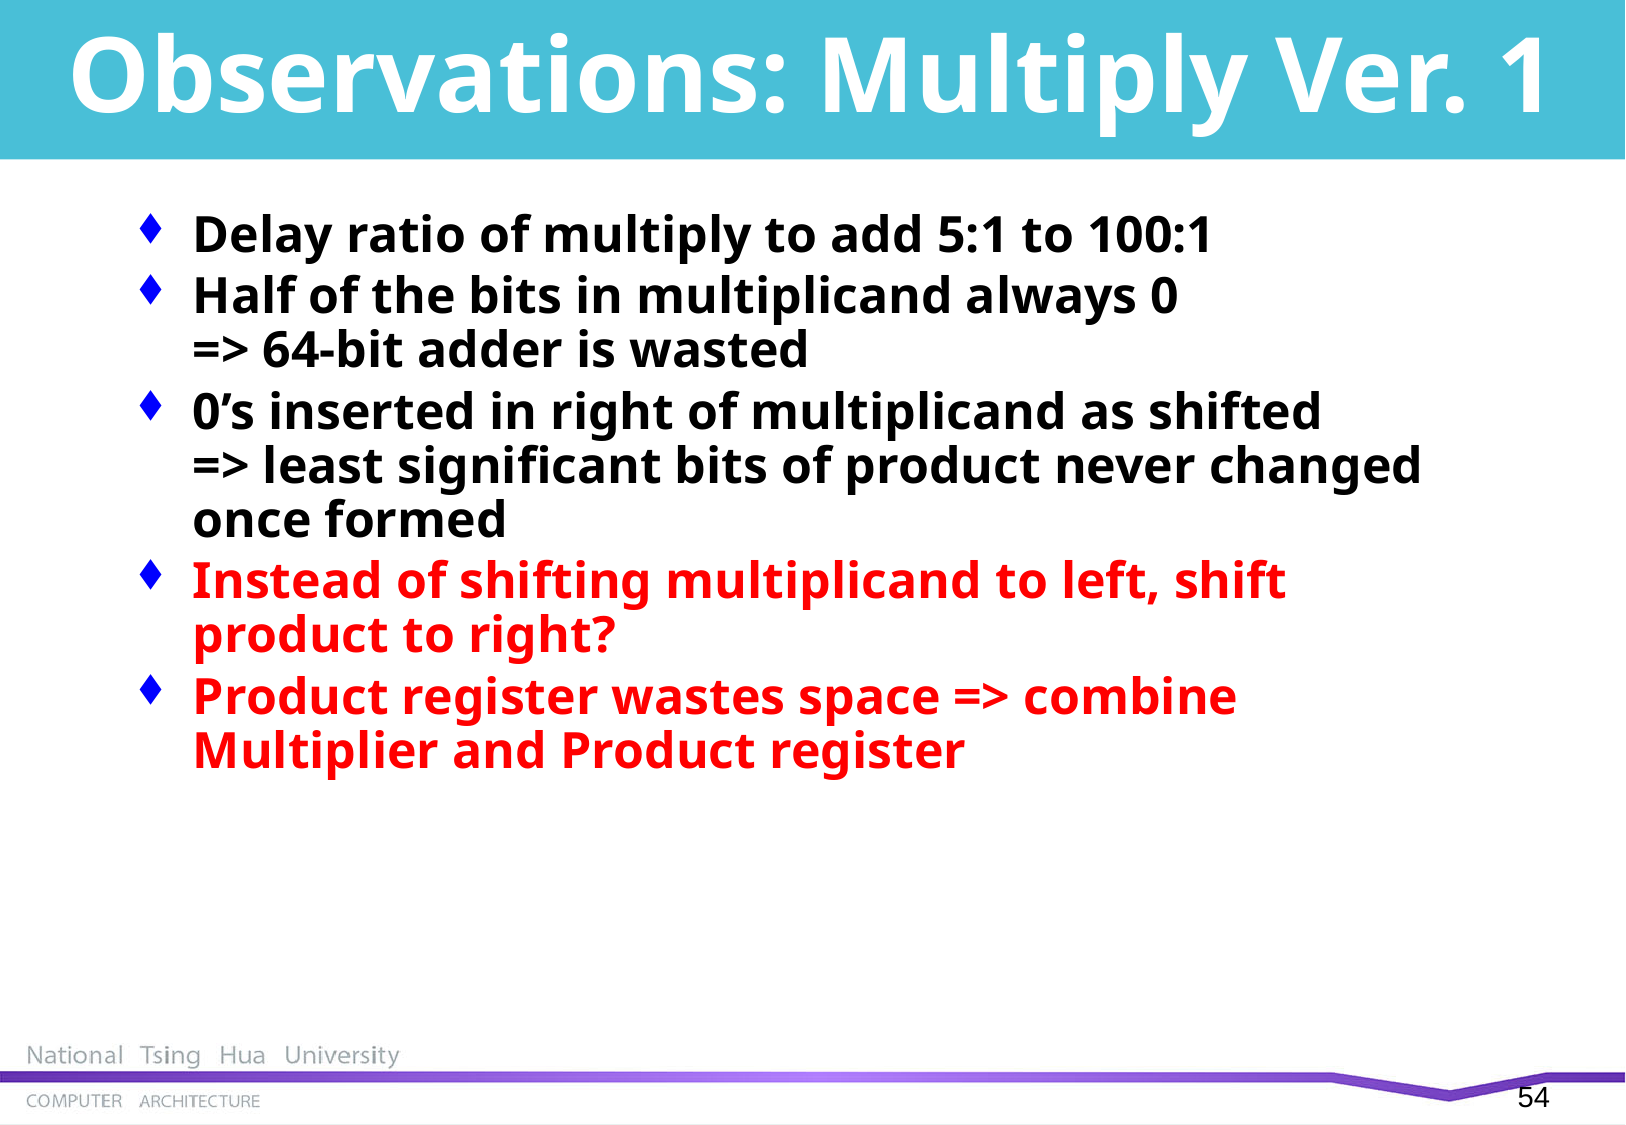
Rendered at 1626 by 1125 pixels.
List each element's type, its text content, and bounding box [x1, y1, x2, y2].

title Observations: Multiply Ver. 1 [0, 6, 1625, 155]
list Delay ratio of multiply to add 5:1 to 100:1 Half of the bits in multiplicand always 0 => 64-bit adder is wasted 0’s inserted in right of multiplicand as shifted => least significant bits of product never changed once formed Instead of shifting multiplicand to left, shift product to right? Product register wastes space => combine Multiplier and Product register [121, 202, 1504, 1036]
picture [0, 0, 1626, 1125]
slide_number 53 [1226, 1058, 1566, 1125]
